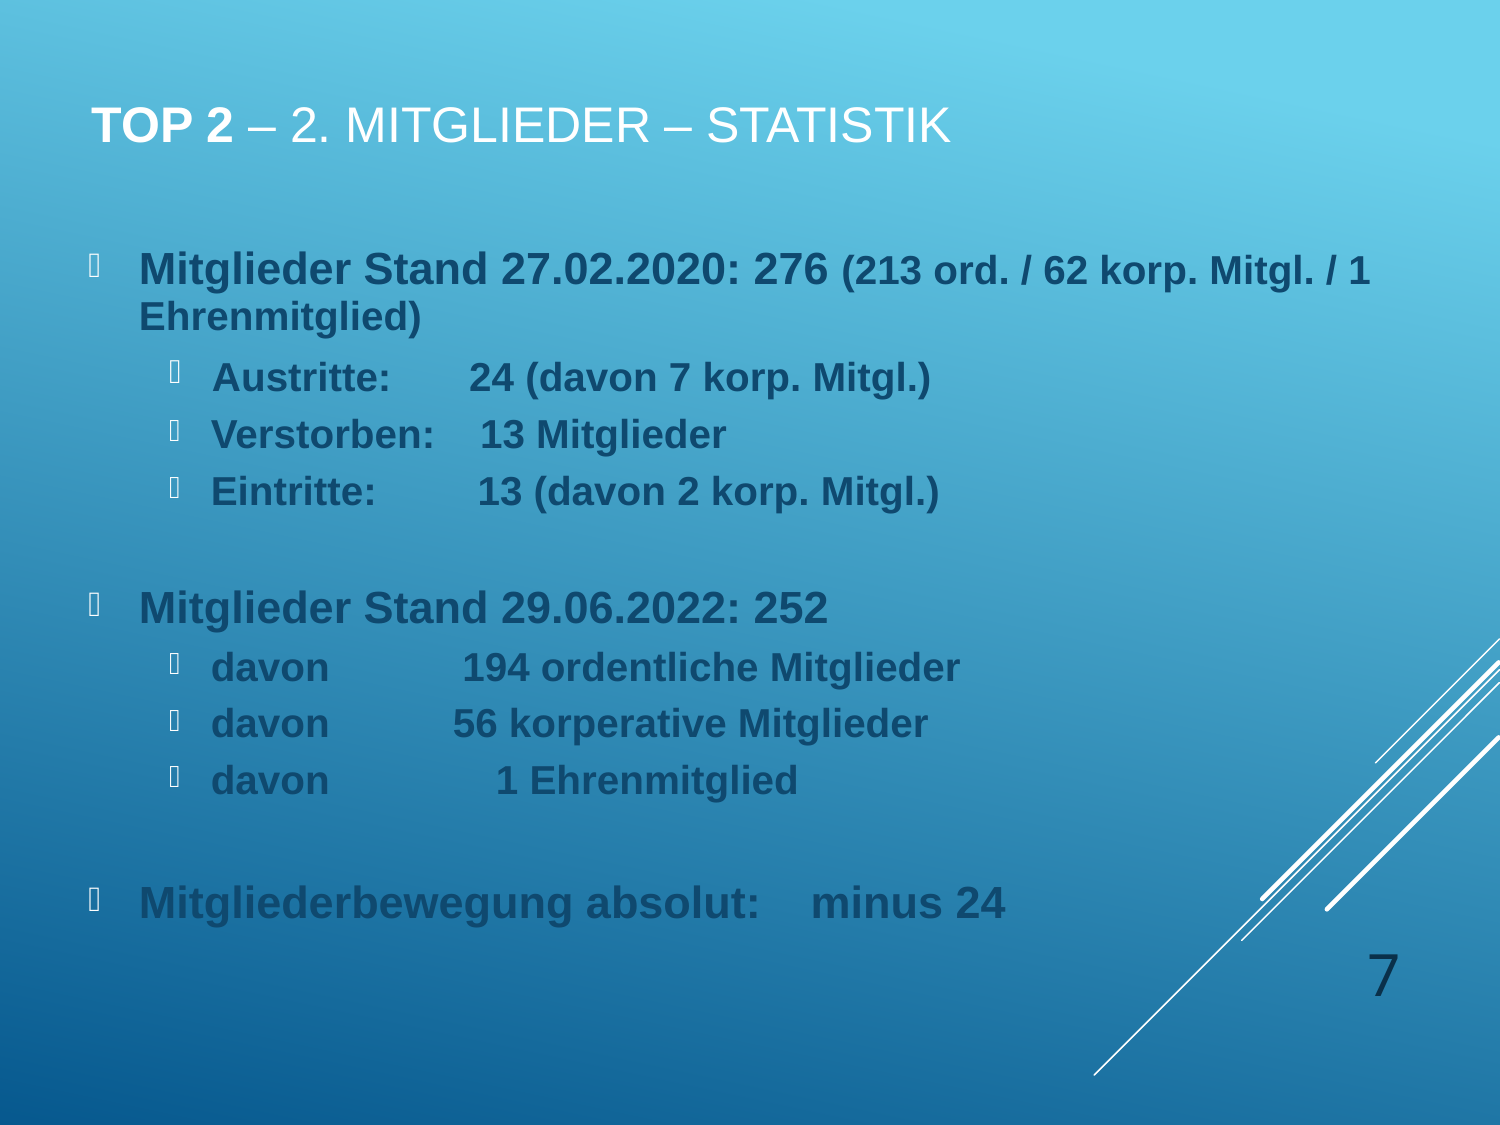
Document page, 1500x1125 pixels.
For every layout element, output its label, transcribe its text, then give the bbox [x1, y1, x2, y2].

slide_number 7 [1275, 915, 1416, 1025]
title TOP 2 – 2. Mitglieder – Statistik [76, 42, 1424, 209]
list Mitglieder Stand 27.02.2020: 276 (213 ord. / 62 korp. Mitgl. / 1 Ehrenmitglied) Austritte: 24 (davon 7 korp. Mitgl.) Verstorben: 13 Mitglieder Eintritte: 13 (davon 2 korp. Mitgl.) Mitglieder Stand 29.06.2022: 252 davon 194 ordentliche Mitglieder davon 56 korperative Mitglieder davon 1 Ehrenmitglied Mitgliederbewegung absolut: minus 24 [0, 210, 1495, 1030]
